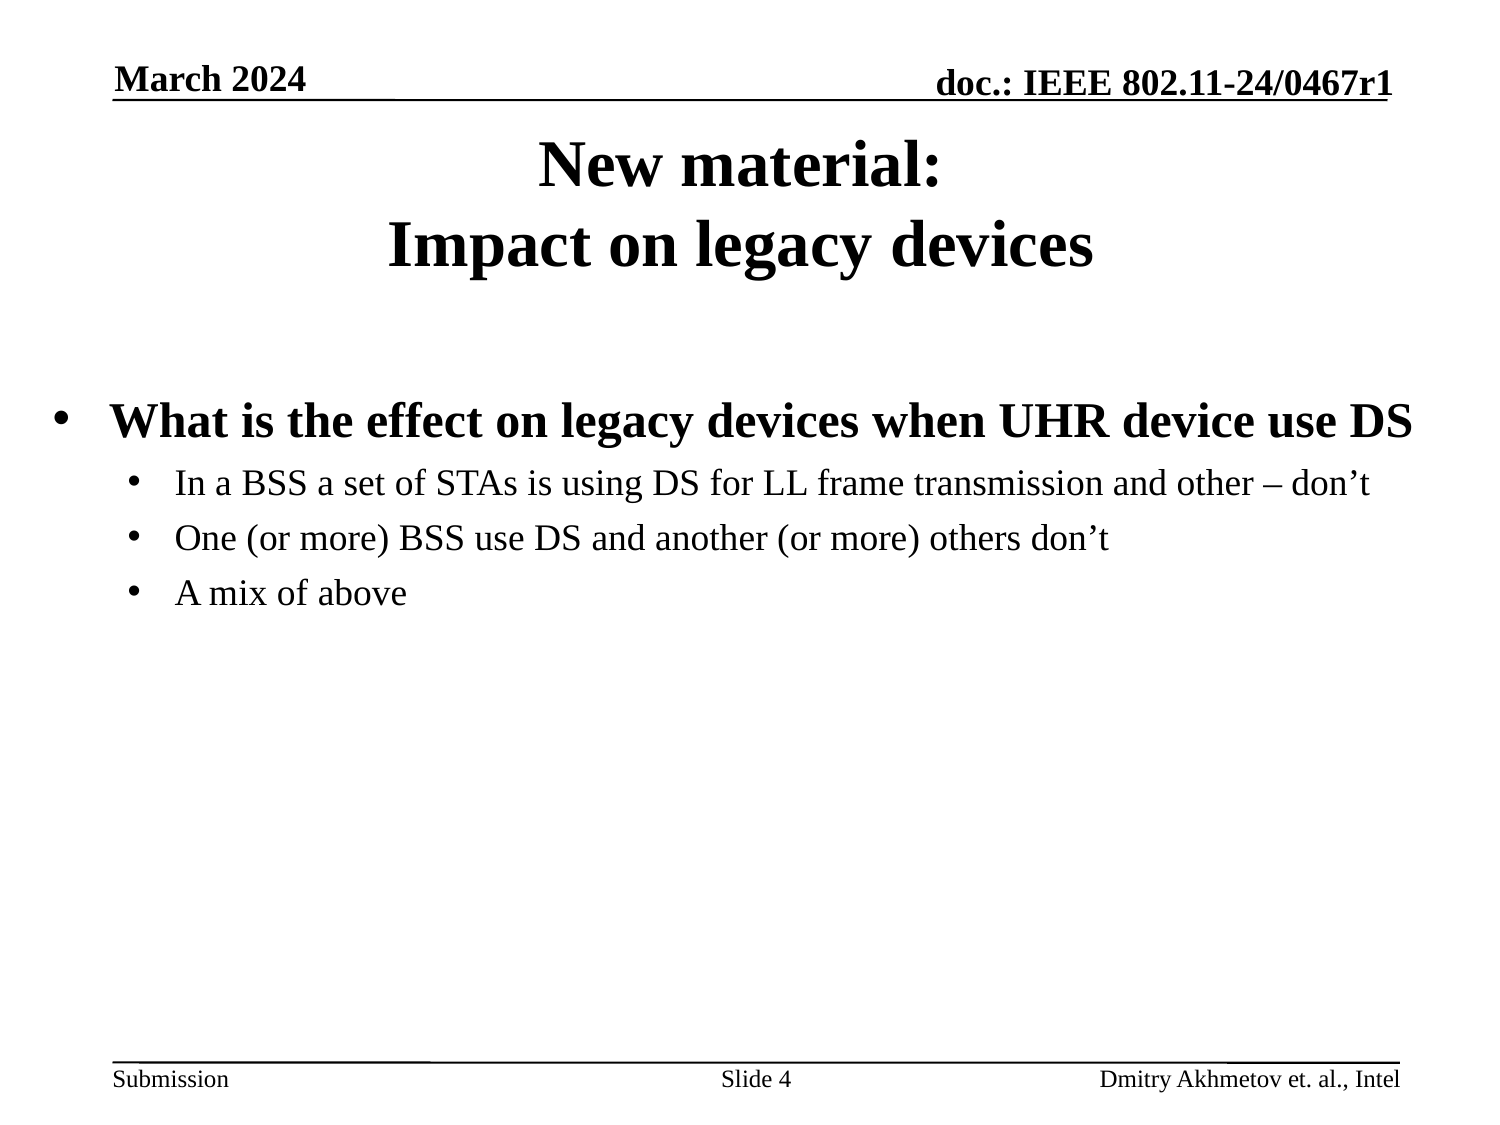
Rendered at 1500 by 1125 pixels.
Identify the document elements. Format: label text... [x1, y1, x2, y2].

list What is the effect on legacy devices when UHR device use DS In a BSS a set of STAs is using DS for LL frame transmission and other – don’t One (or more) BSS use DS and another (or more) others don’t A mix of above [37, 379, 1451, 963]
footer Dmitry Akhmetov et. al., Intel [878, 1061, 1402, 1093]
slide_number Slide 4 [712, 1061, 800, 1123]
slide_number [114, 54, 423, 100]
title New material: Impact on legacy devices [112, 112, 1388, 288]
